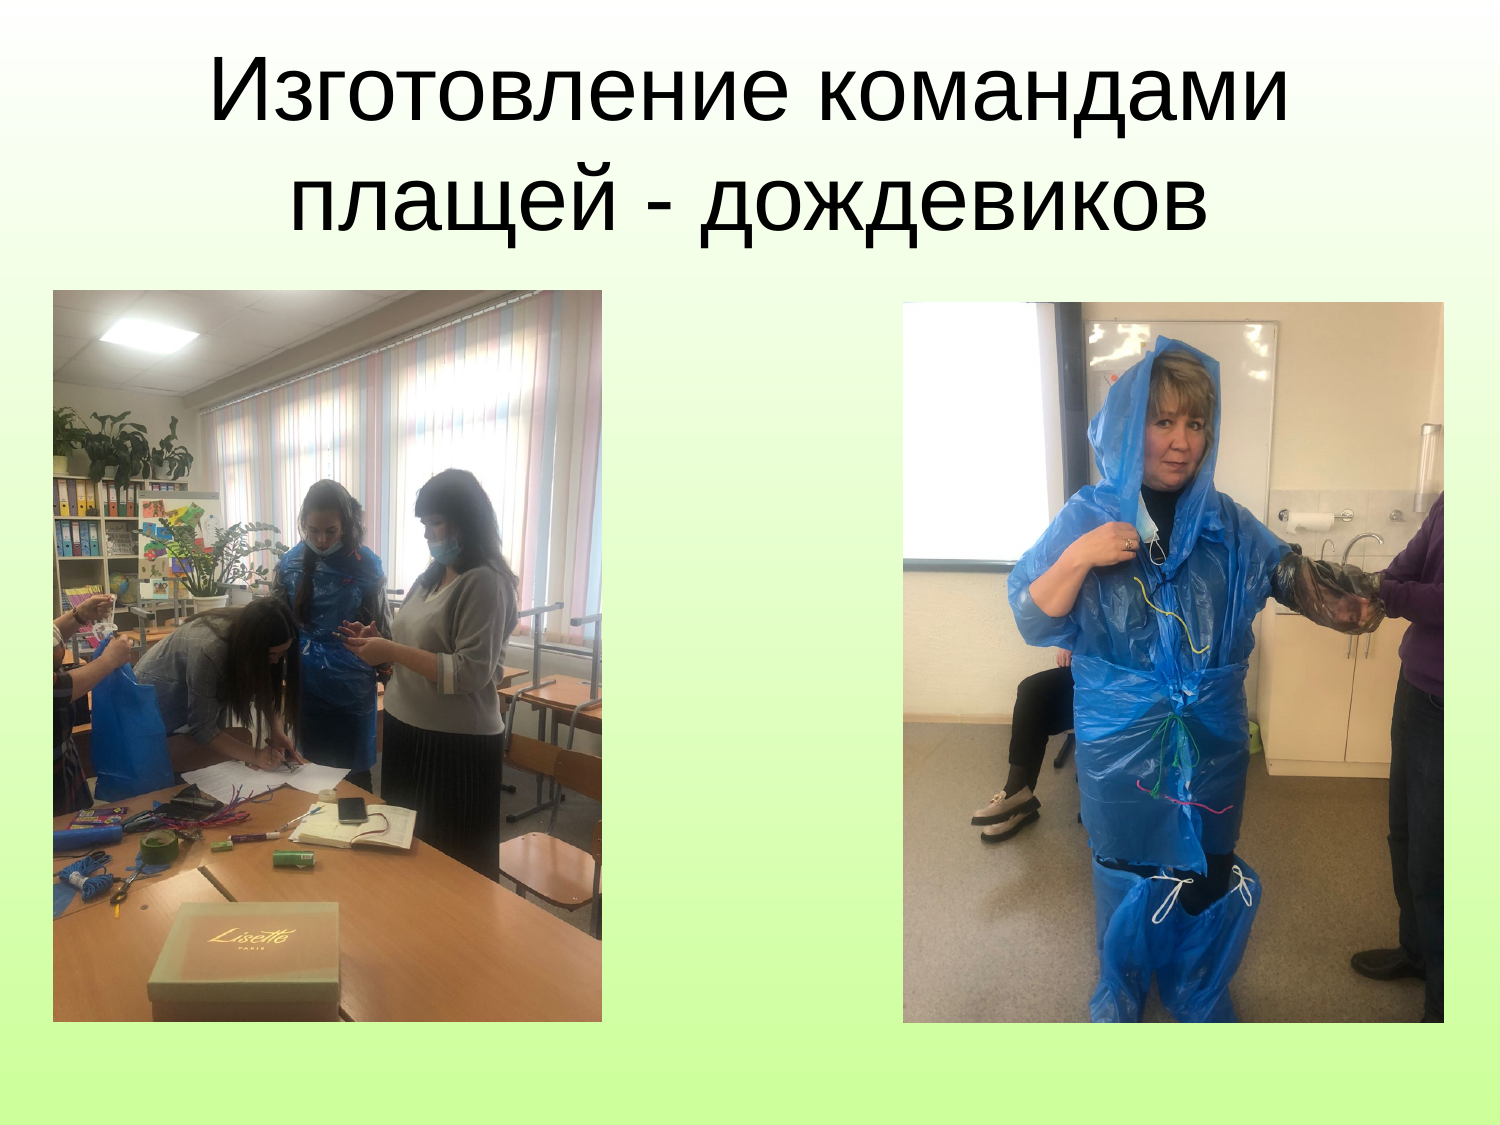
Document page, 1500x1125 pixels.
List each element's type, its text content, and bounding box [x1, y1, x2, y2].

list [52, 290, 602, 1022]
title Изготовление командами плащей - дождевиков [74, 44, 1426, 233]
picture [903, 302, 1444, 1023]
